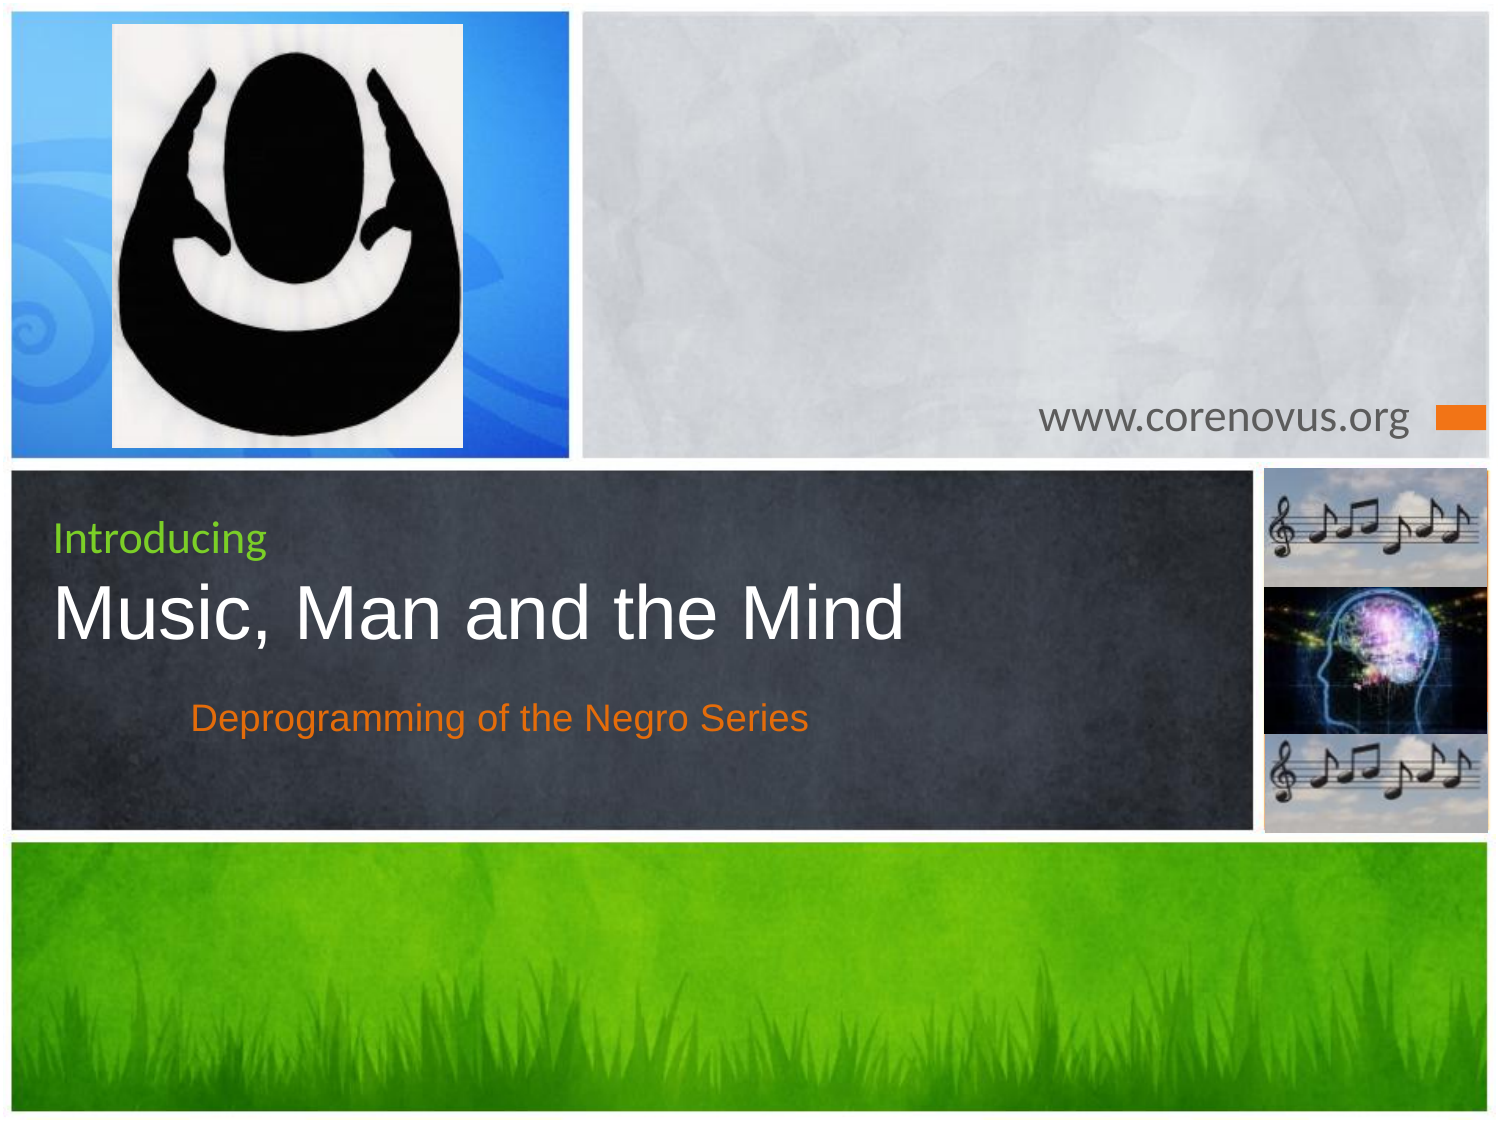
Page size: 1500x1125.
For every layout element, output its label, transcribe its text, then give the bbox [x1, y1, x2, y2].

picture [3, 3, 1498, 1120]
list www.corenovus.org [612, 215, 1425, 449]
title Introducing Music, Man and the Mind Deprogramming of the Negro Series [37, 500, 1250, 800]
